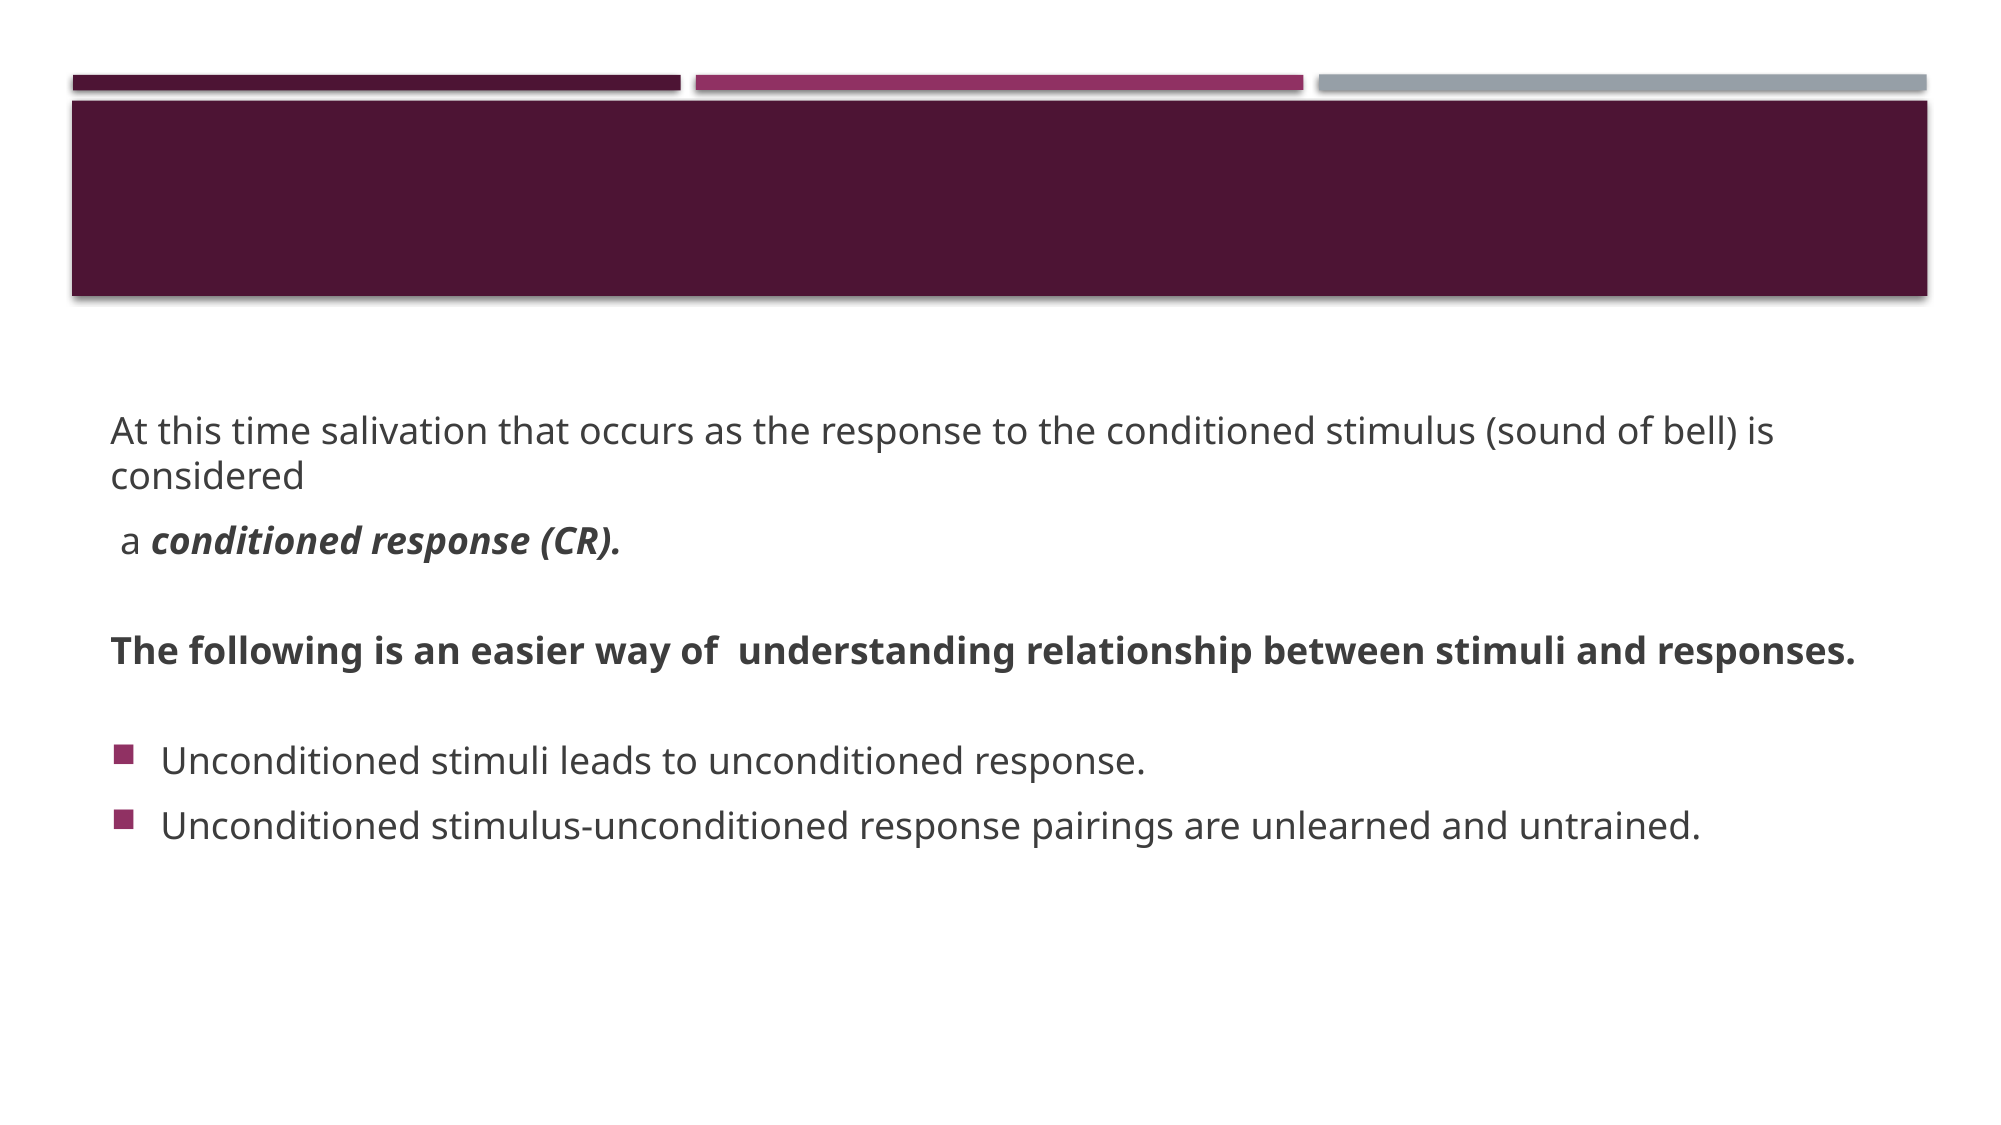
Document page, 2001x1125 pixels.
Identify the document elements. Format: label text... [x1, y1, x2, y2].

list At this time salivation that occurs as the response to the conditioned stimulus (sound of bell) is considered a conditioned response (CR). The following is an easier way of understanding relationship between stimuli and responses. Unconditioned stimuli leads to unconditioned response. Unconditioned stimulus-unconditioned response pairings are unlearned and untrained. [95, 357, 1905, 962]
